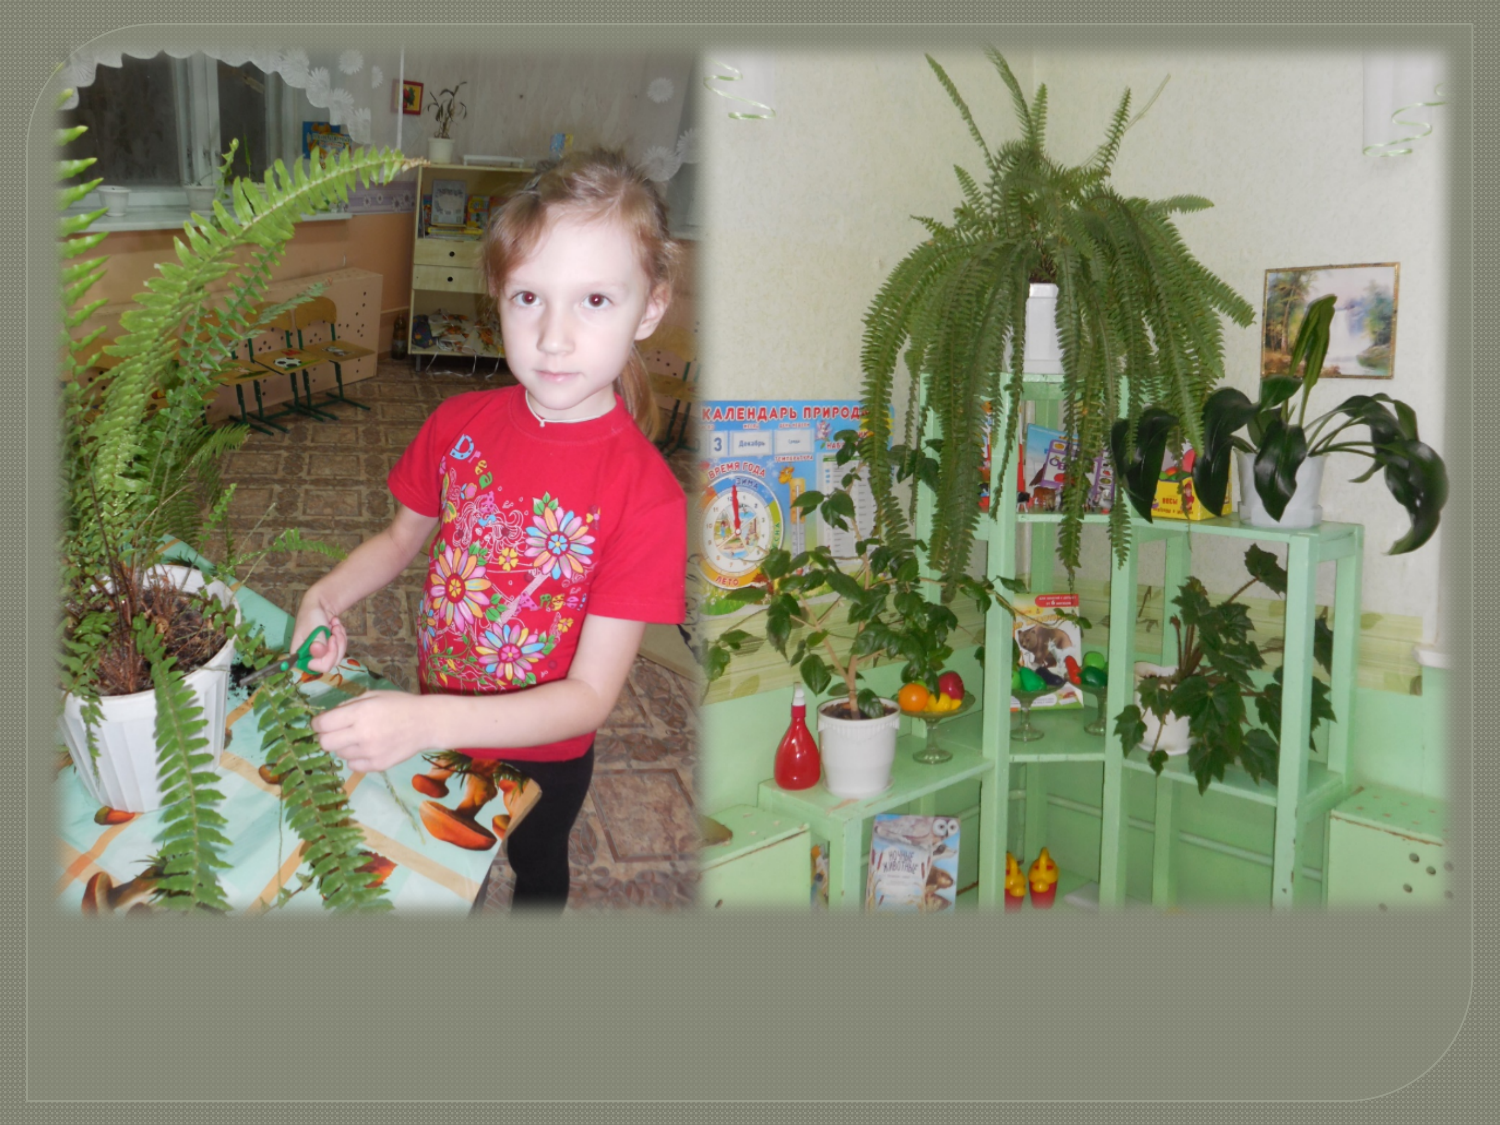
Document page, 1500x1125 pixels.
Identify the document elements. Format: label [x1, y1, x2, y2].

picture [46, 34, 1465, 925]
